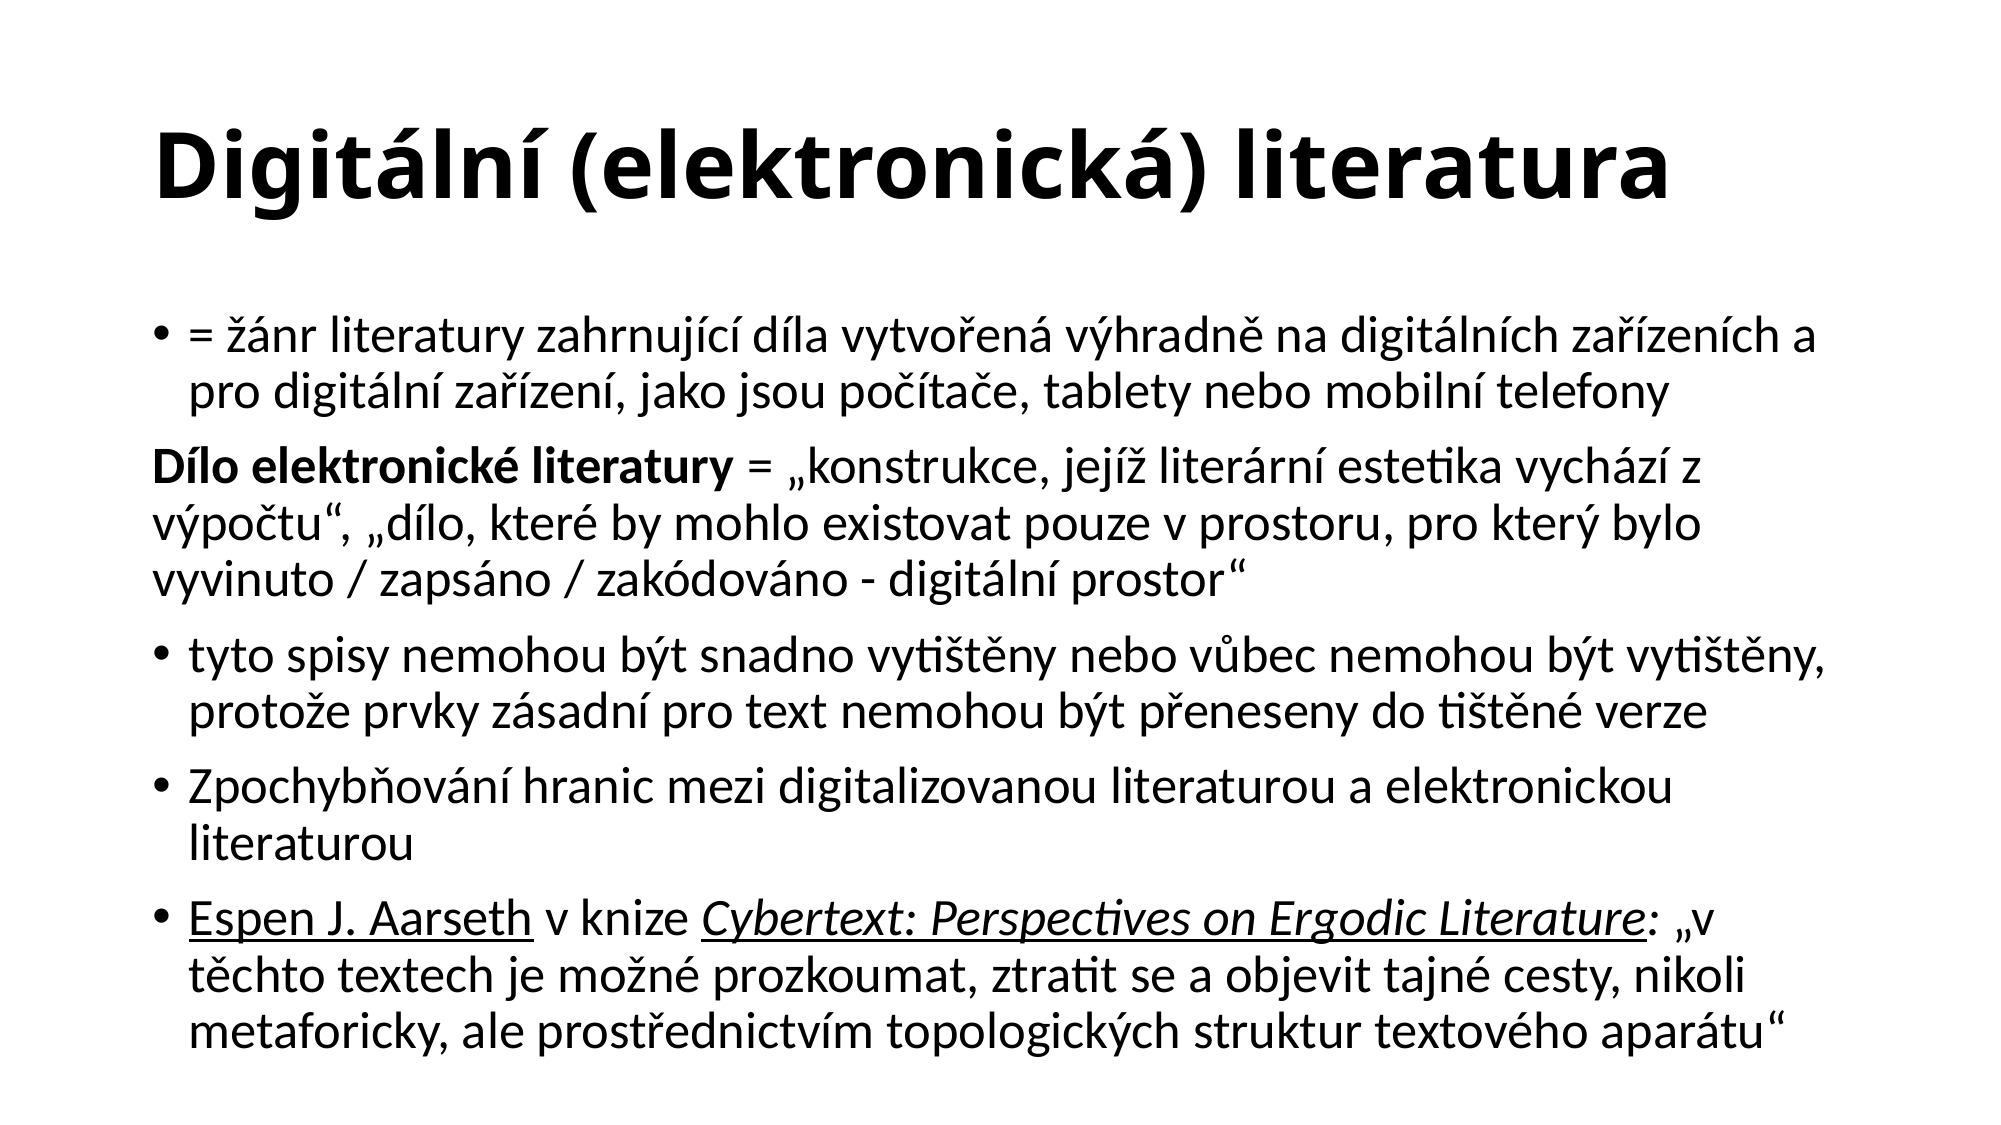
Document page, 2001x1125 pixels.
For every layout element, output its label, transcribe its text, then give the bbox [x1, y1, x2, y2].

list = žánr literatury zahrnující díla vytvořená výhradně na digitálních zařízeních a pro digitální zařízení, jako jsou počítače, tablety nebo mobilní telefony Dílo elektronické literatury = „konstrukce, jejíž literární estetika vychází z výpočtu“, „dílo, které by mohlo existovat pouze v prostoru, pro který bylo vyvinuto / zapsáno / zakódováno - digitální prostor“ tyto spisy nemohou být snadno vytištěny nebo vůbec nemohou být vytištěny, protože prvky zásadní pro text nemohou být přeneseny do tištěné verze Zpochybňování hranic mezi digitalizovanou literaturou a elektronickou literaturou Espen J. Aarseth v knize Cybertext: Perspectives on Ergodic Literature: „v těchto textech je možné prozkoumat, ztratit se a objevit tajné cesty, nikoli metaforicky, ale prostřednictvím topologických struktur textového aparátu“ [137, 299, 1863, 1080]
title Digitální (elektronická) literatura [137, 59, 1863, 278]
